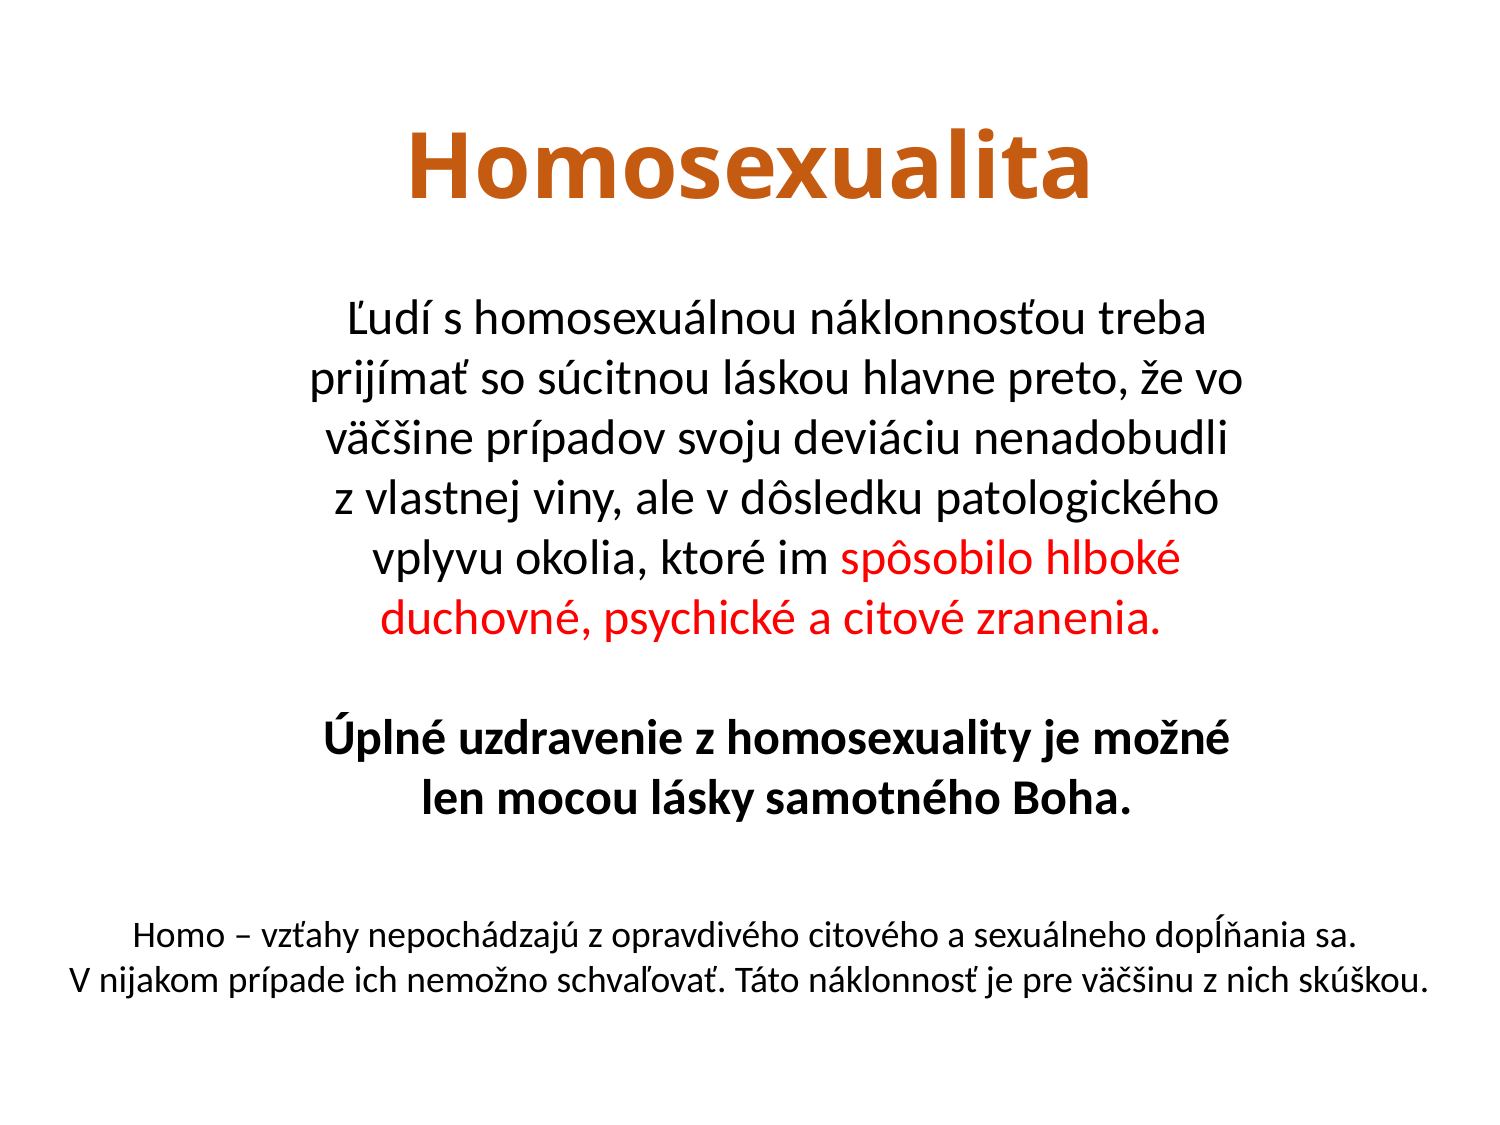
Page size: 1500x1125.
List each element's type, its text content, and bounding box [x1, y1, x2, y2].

text_box Homo – vzťahy nepochádzajú z opravdivého citového a sexuálneho dopĺňania sa. V nijakom prípade ich nemožno schvaľovať. Táto náklonnosť je pre väčšinu z nich skúškou. [51, 902, 1449, 1008]
text_box Ľudí s homosexuálnou náklonnosťou treba prijímať so súcitnou láskou hlavne preto, že vo väčšine prípadov svoju deviáciu nenadobudli z vlastnej viny, ale v dôsledku patologického vplyvu okolia, ktoré im spôsobilo hlboké duchovné, psychické a citové zranenia. Úplné uzdravenie z homosexuality je možné len mocou lásky samotného Boha. [278, 277, 1276, 832]
title Homosexualita [103, 59, 1397, 278]
